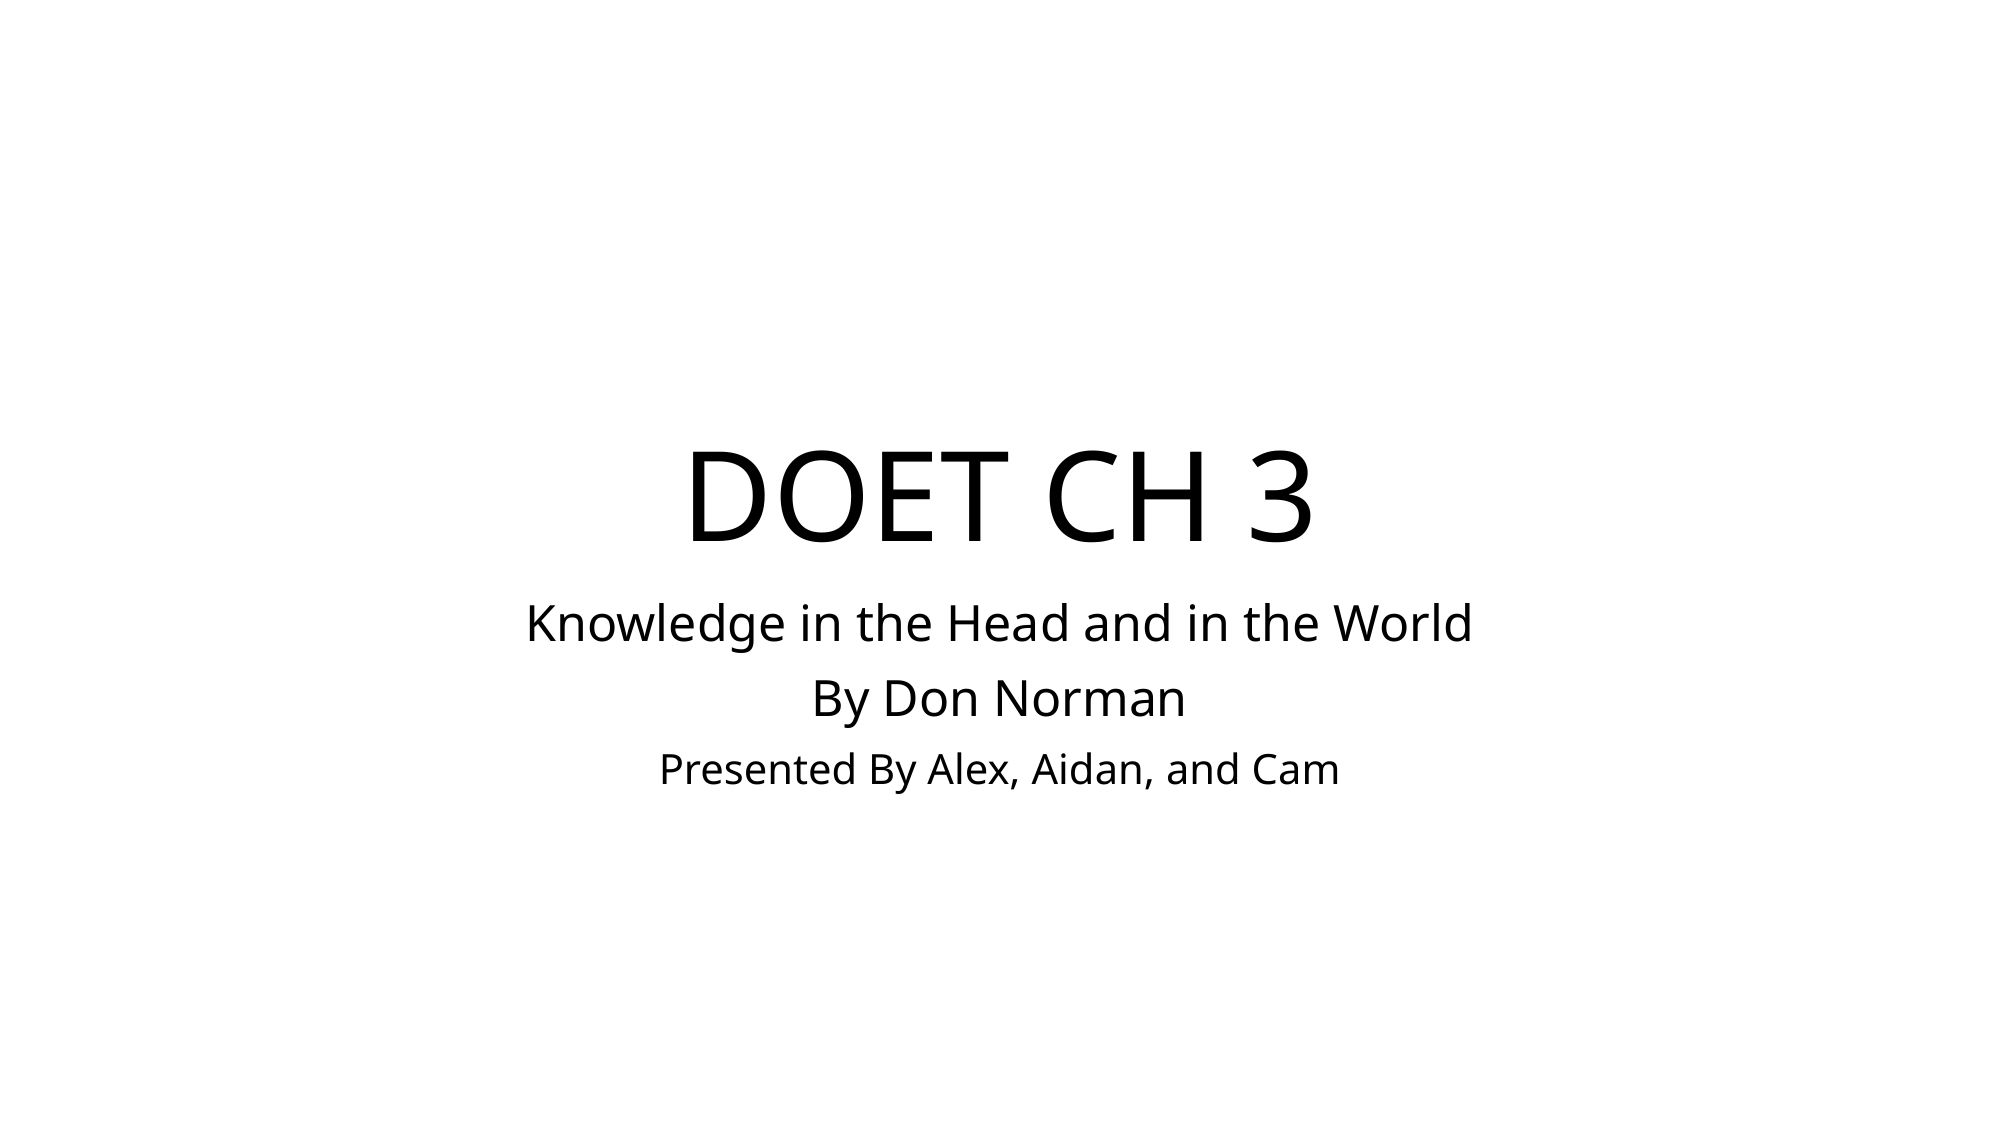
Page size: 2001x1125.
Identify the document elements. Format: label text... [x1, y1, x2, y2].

title DOET CH 3 [249, 184, 1750, 576]
subtitle Knowledge in the Head and in the World By Don Norman Presented By Alex, Aidan, and Cam [249, 590, 1750, 863]
